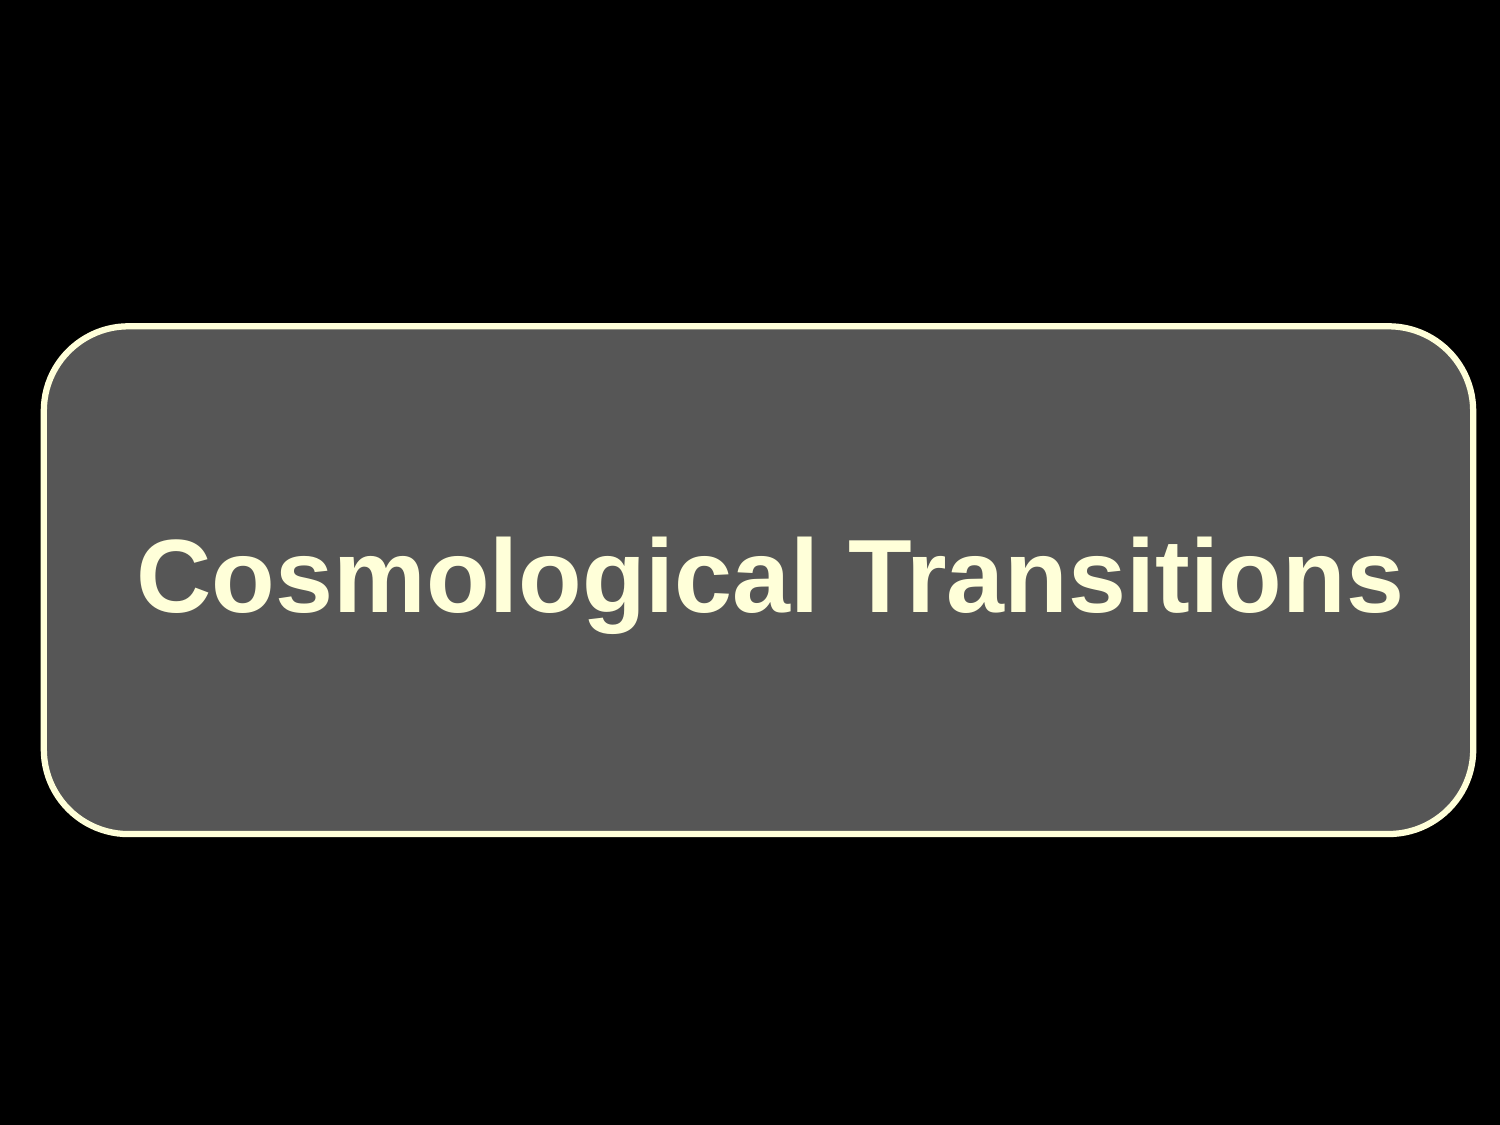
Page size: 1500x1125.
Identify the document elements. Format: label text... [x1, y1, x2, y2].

text_box [43, 633, 1474, 835]
text_box [85, 326, 1432, 338]
text_box Cosmological Transitions [0, 338, 1500, 633]
